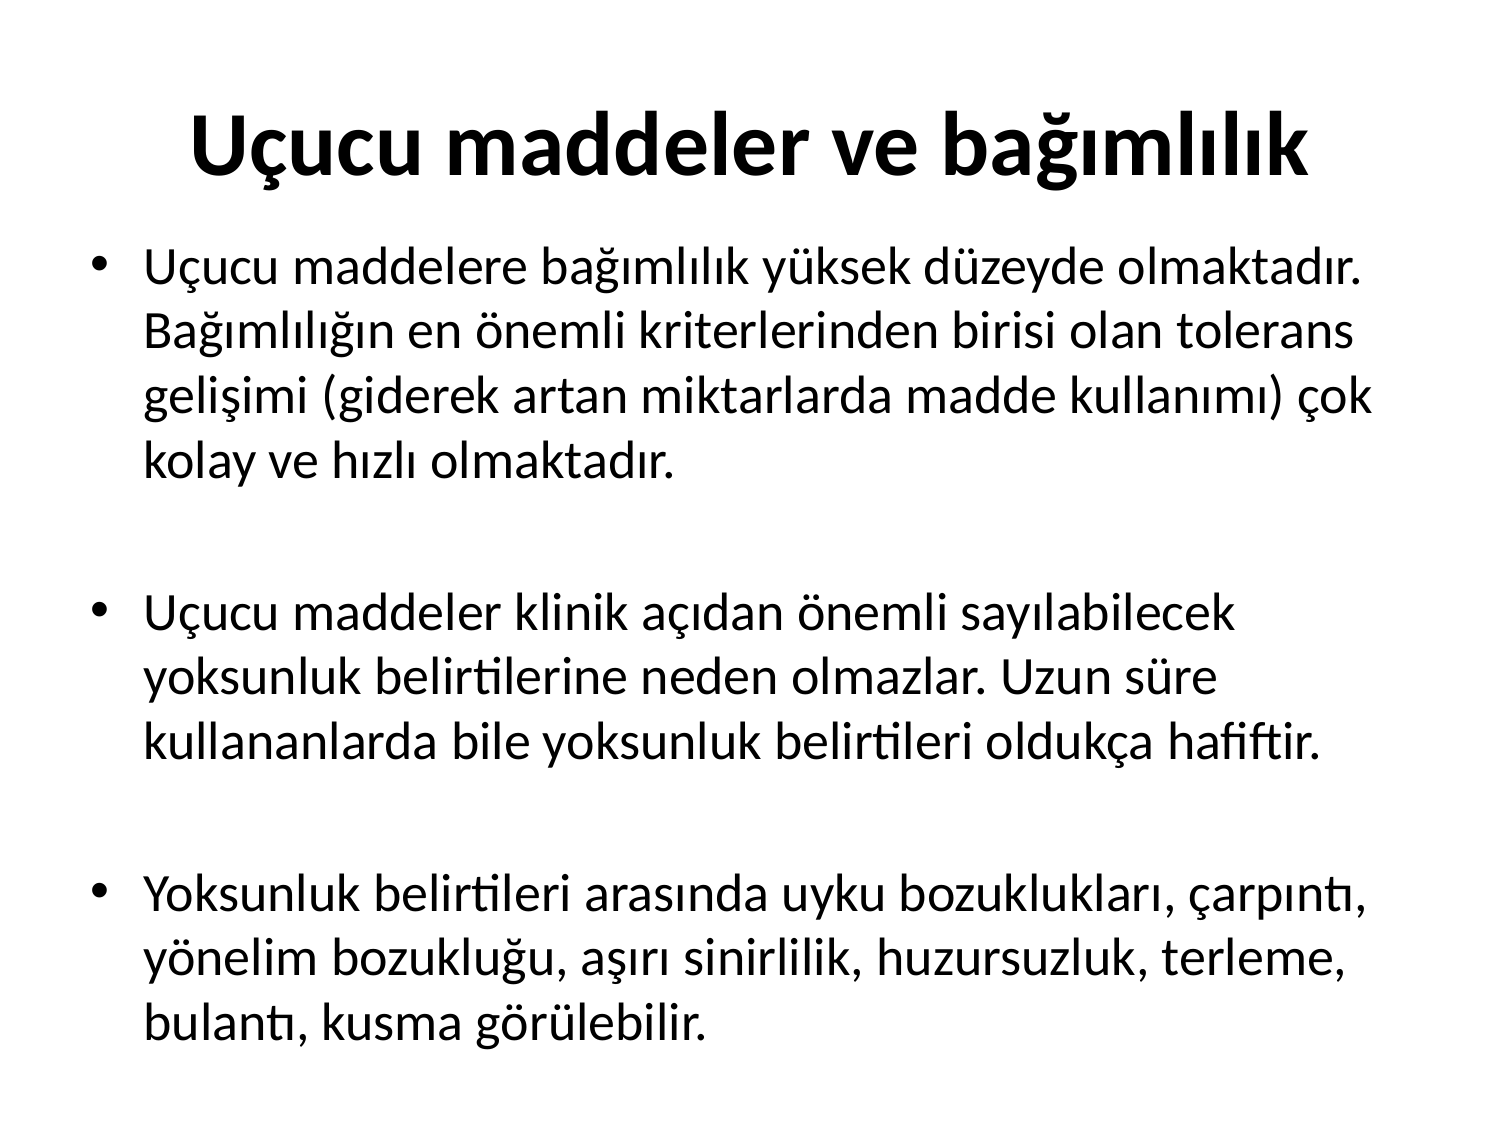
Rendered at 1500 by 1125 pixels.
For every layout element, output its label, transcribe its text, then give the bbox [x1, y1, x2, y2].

title Uçucu maddeler ve bağımlılık [75, 45, 1425, 222]
list Uçucu maddelere bağımlılık yüksek düzeyde olmaktadır. Bağımlılığın en önemli kriterlerinden birisi olan tolerans gelişimi (giderek artan miktarlarda madde kullanımı) çok kolay ve hızlı olmaktadır. Uçucu maddeler klinik açıdan önemli sayılabilecek yoksunluk belirtilerine neden olmazlar. Uzun süre kullananlarda bile yoksunluk belirtileri oldukça hafiftir. Yoksunluk belirtileri arasında uyku bozuklukları, çarpıntı, yönelim bozukluğu, aşırı sinirlilik, huzursuzluk, terleme, bulantı, kusma görülebilir. [75, 222, 1425, 1079]
